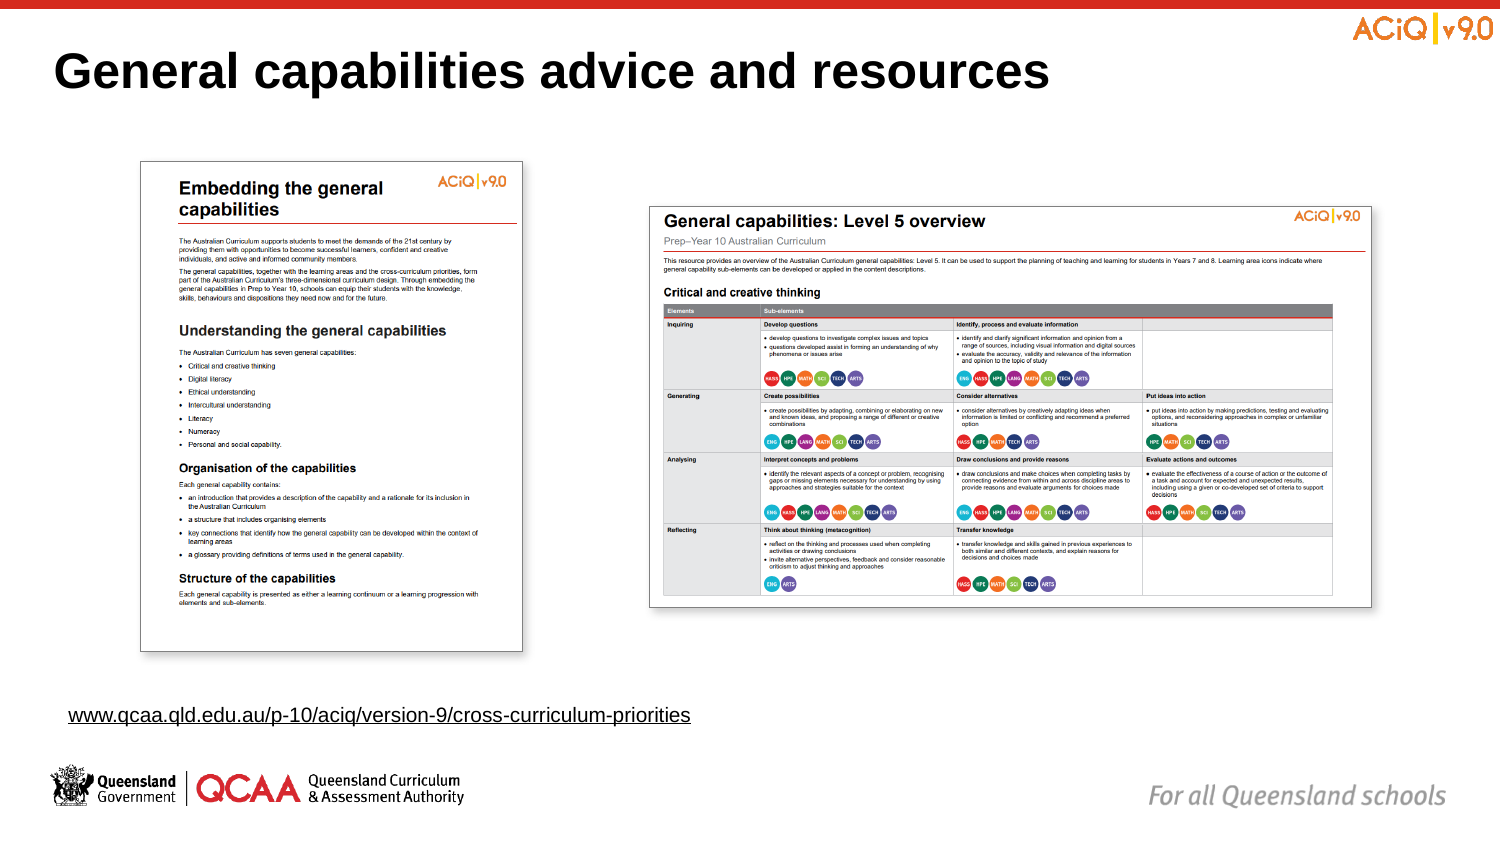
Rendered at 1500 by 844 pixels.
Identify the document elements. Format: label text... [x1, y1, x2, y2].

title General capabilities advice and resources [53, 45, 1448, 105]
picture [1351, 11, 1494, 45]
picture [50, 764, 464, 806]
picture [140, 161, 523, 652]
picture [649, 206, 1372, 608]
picture [1149, 784, 1446, 809]
text_box www.qcaa.qld.edu.au/p-10/aciq/version-9/cross-curriculum-priorities [53, 693, 1372, 734]
